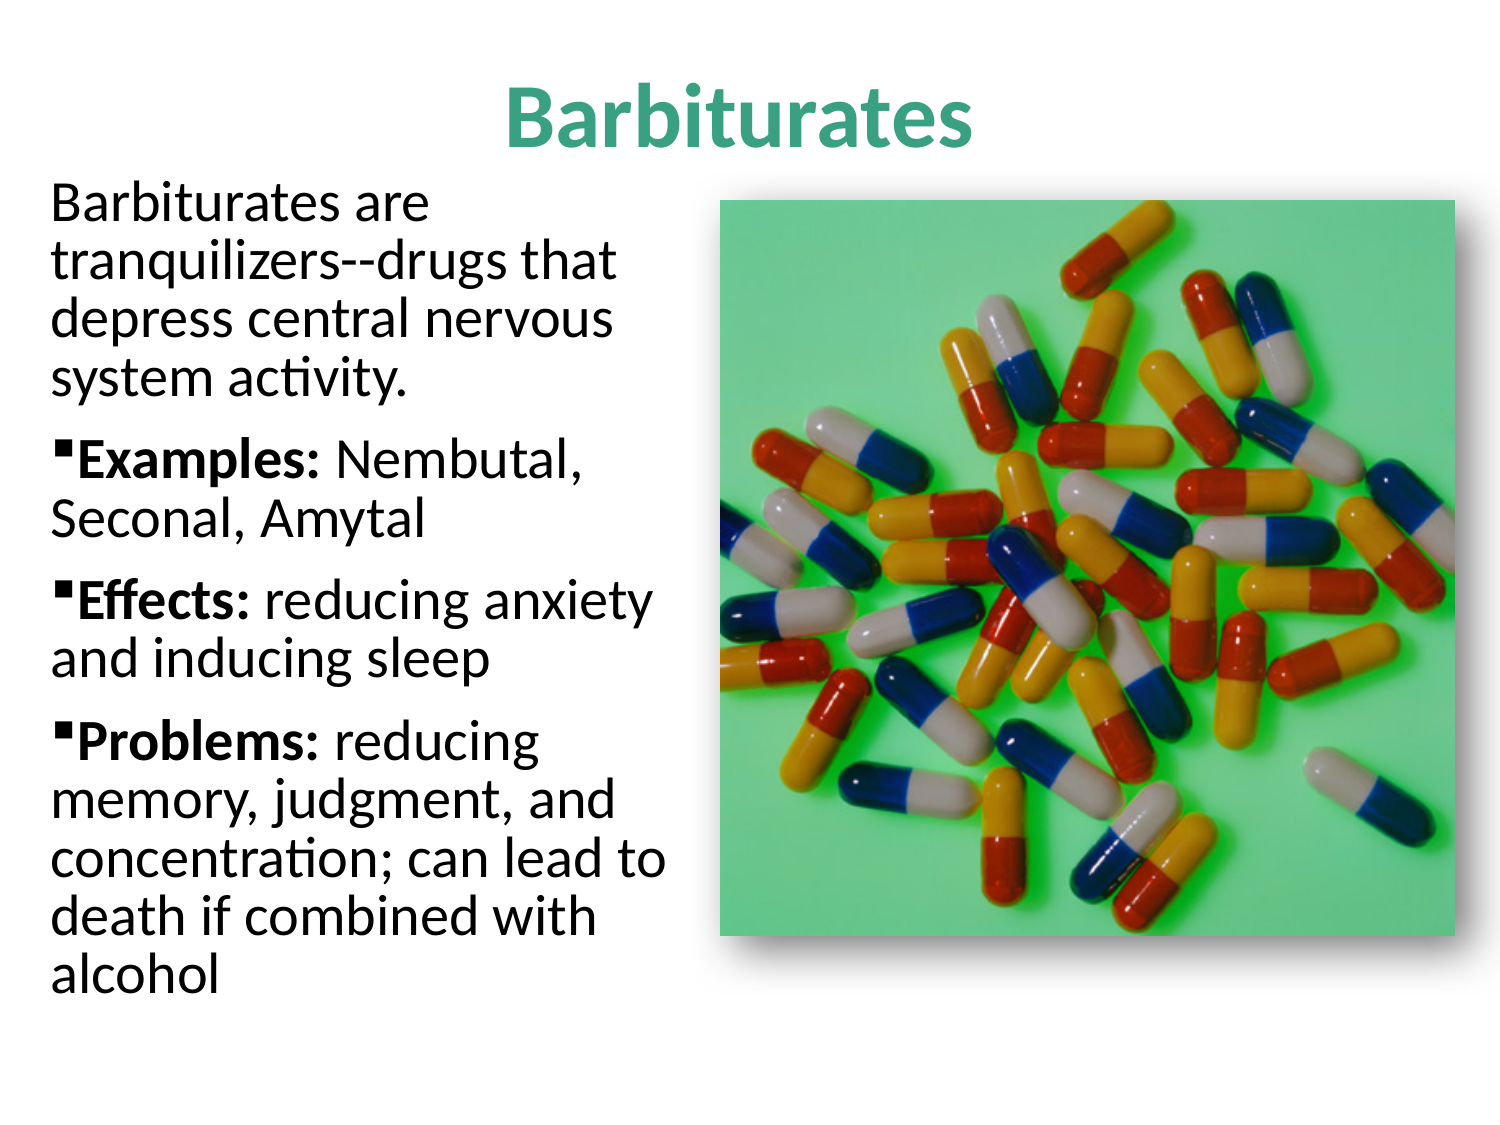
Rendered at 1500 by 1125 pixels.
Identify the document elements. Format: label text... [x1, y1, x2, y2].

picture [719, 200, 1456, 936]
list Barbiturates are tranquilizers--drugs that depress central nervous system activity. Examples: Nembutal, Seconal, Amytal Effects: reducing anxiety and inducing sleep Problems: reducing memory, judgment, and concentration; can lead to death if combined with alcohol [35, 166, 687, 935]
title Barbiturates [74, 16, 1426, 205]
